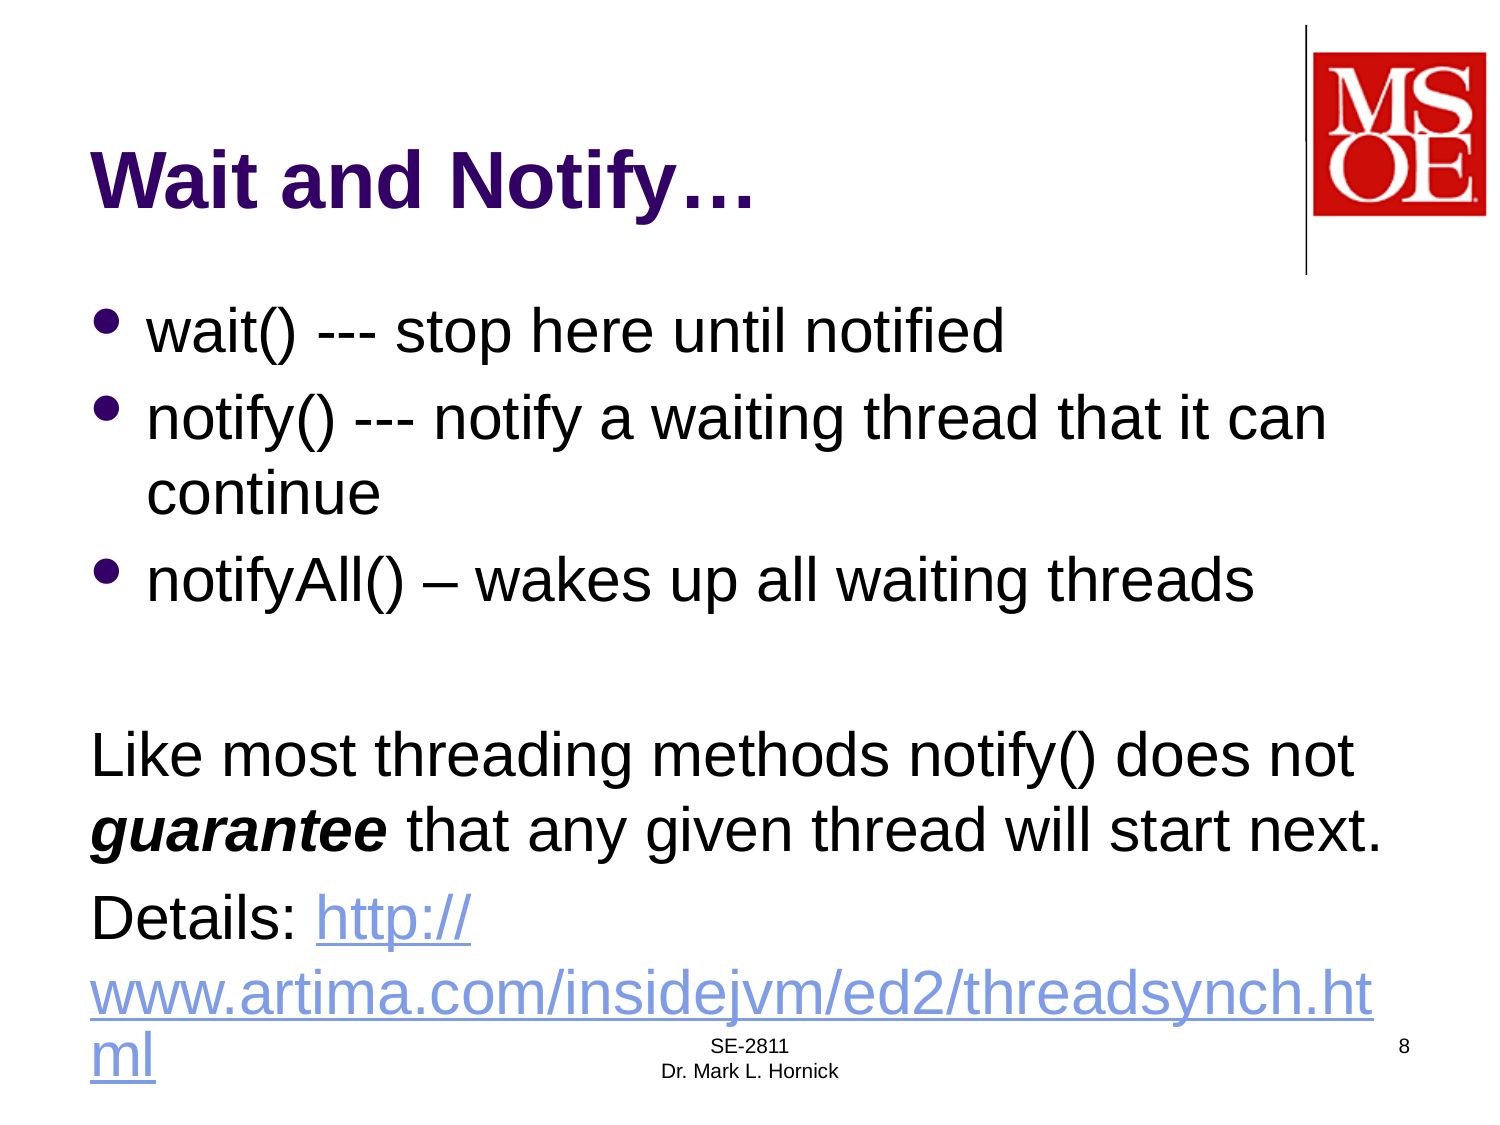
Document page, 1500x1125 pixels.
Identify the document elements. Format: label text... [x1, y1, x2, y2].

list wait() --- stop here until notified notify() --- notify a waiting thread that it can continue notifyAll() – wakes up all waiting threads Like most threading methods notify() does not guarantee that any given thread will start next. Details: http://www.artima.com/insidejvm/ed2/threadsynch.html [74, 281, 1426, 1006]
picture [1313, 37, 1488, 232]
slide_number 8 [1074, 1024, 1426, 1101]
title Wait and Notify… [74, 19, 1313, 233]
footer SE-2811 Dr. Mark L. Hornick [512, 1024, 988, 1101]
